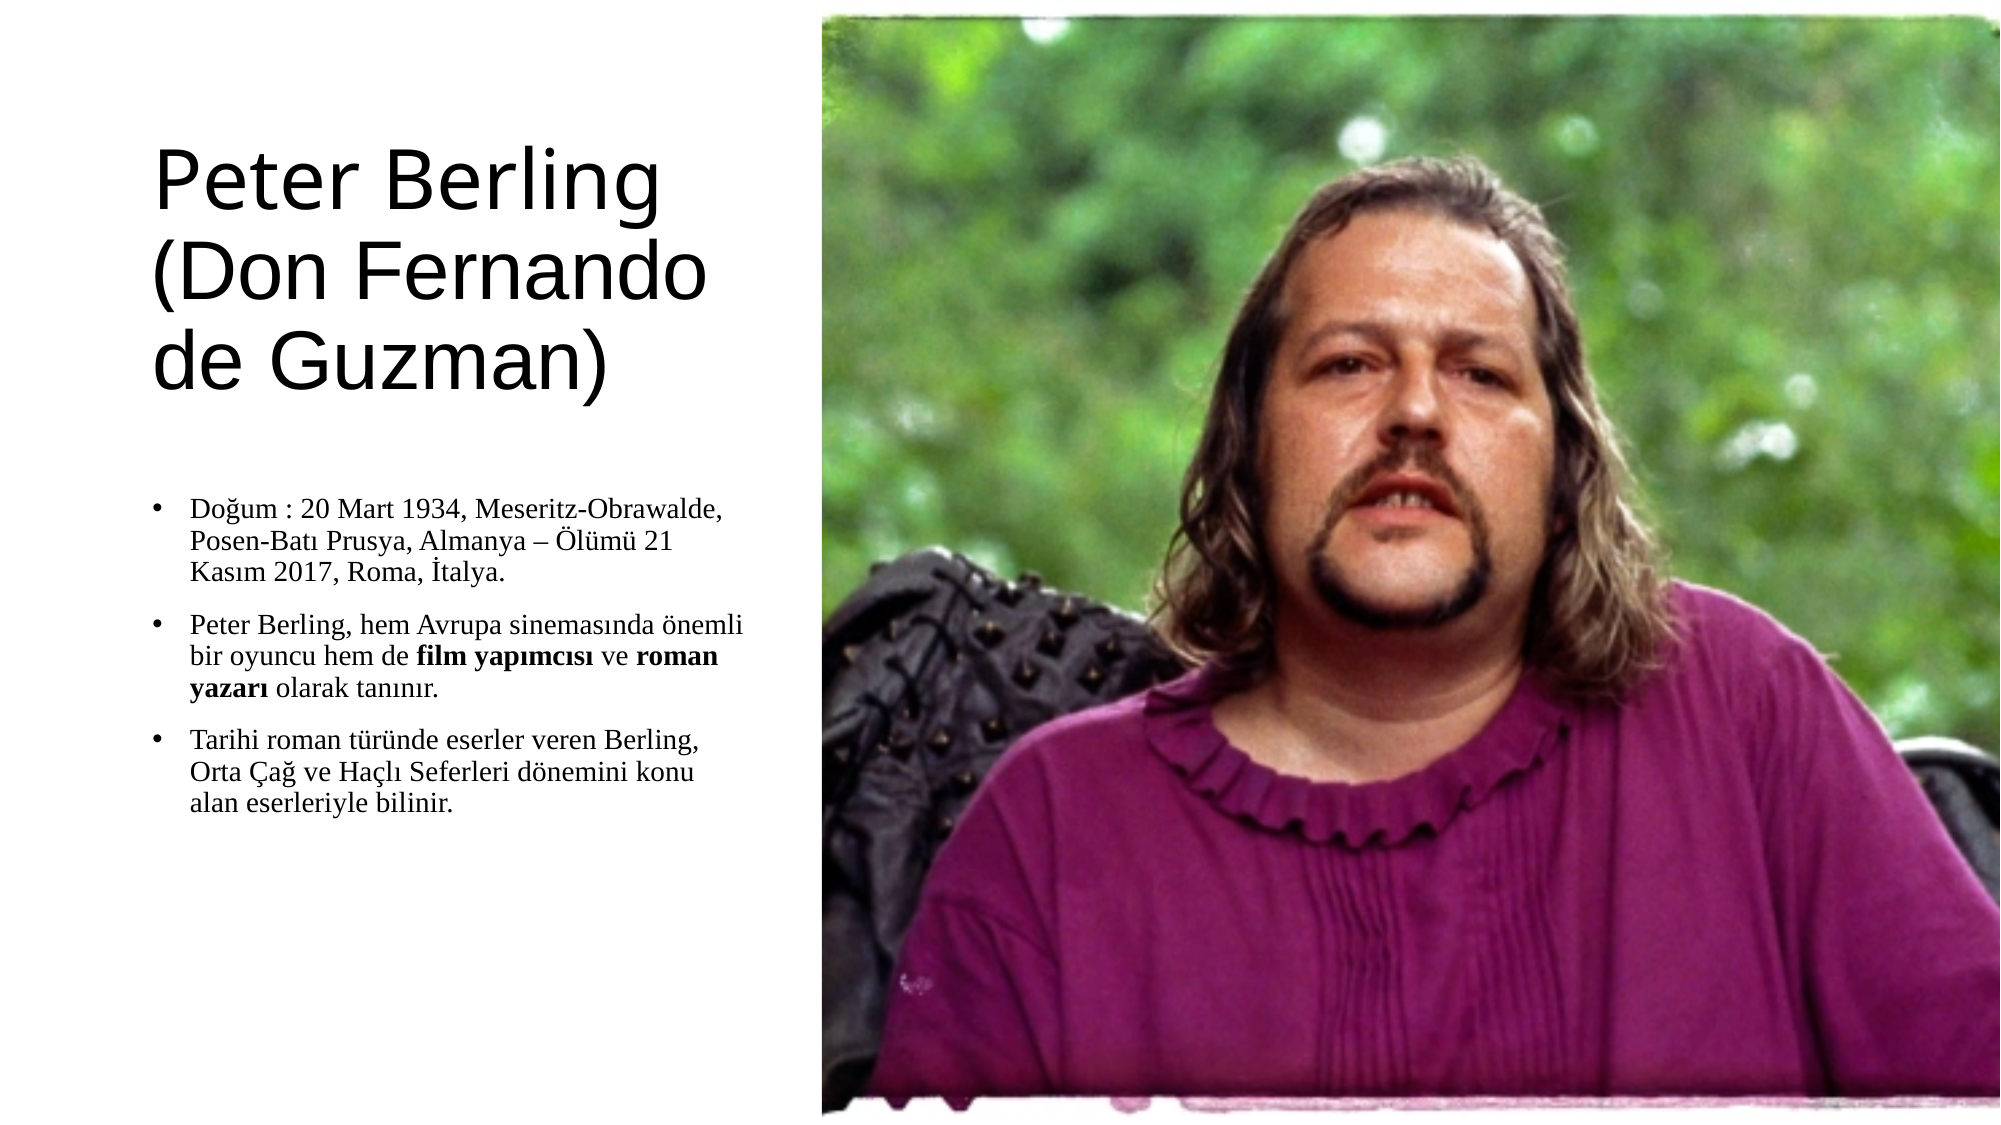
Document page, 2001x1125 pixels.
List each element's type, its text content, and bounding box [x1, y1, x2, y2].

list Doğum : 20 Mart 1934, Meseritz-Obrawalde, Posen-Batı Prusya, Almanya – Ölümü 21 Kasım 2017, Roma, İtalya. Peter Berling, hem Avrupa sinemasında önemli bir oyuncu hem de film yapımcısı ve roman yazarı olarak tanınır. Tarihi roman türünde eserler veren Berling, Orta Çağ ve Haçlı Seferleri dönemini konu alan eserleriyle bilinir. [137, 485, 761, 1002]
title Peter Berling (Don Fernando de Guzman) [137, 90, 762, 456]
text_box [0, 0, 821, 1125]
picture [821, 0, 2000, 1125]
